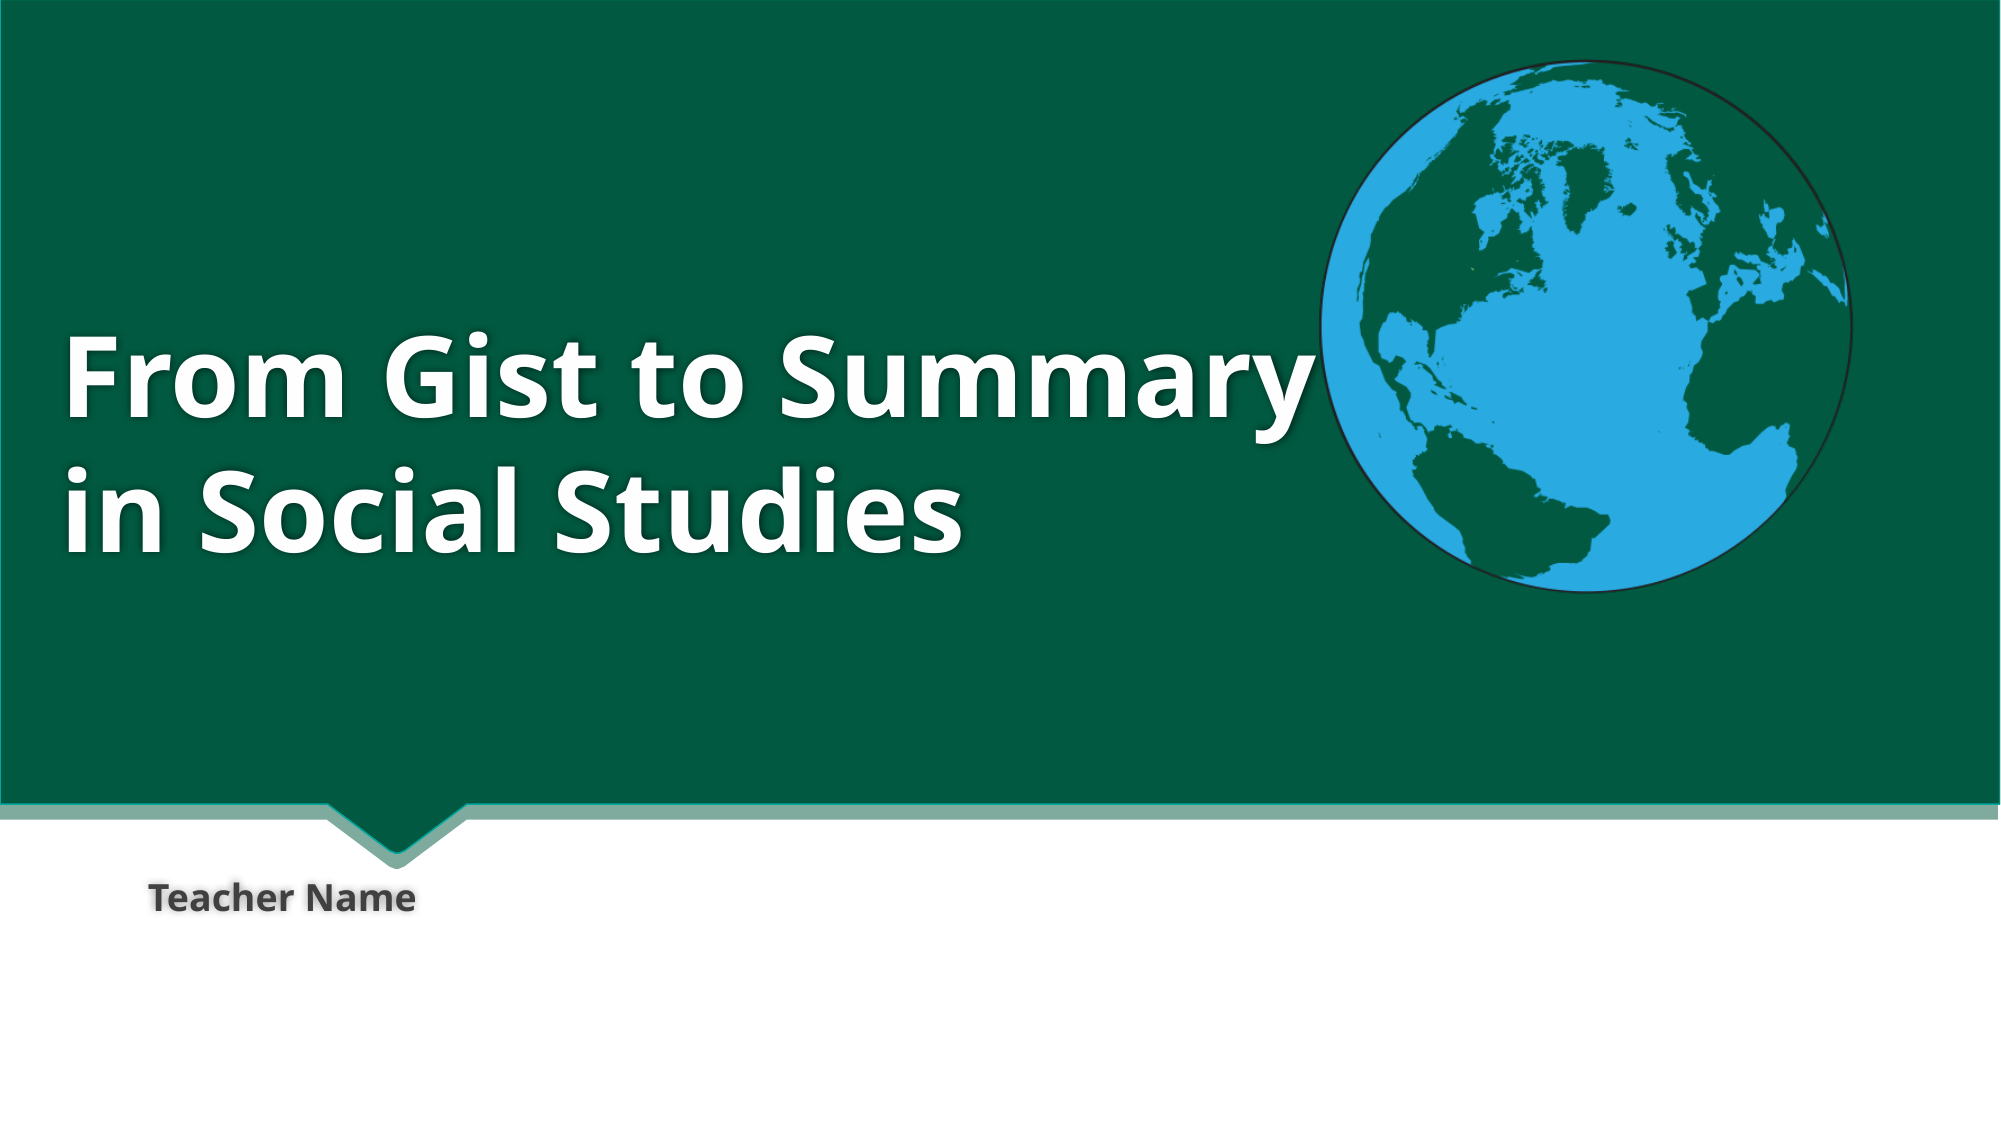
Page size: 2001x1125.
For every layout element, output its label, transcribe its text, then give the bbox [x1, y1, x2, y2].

picture [1262, 14, 1910, 662]
subtitle Teacher Name [132, 866, 1868, 938]
title From Gist to Summary in Social Studies [45, 94, 1262, 582]
